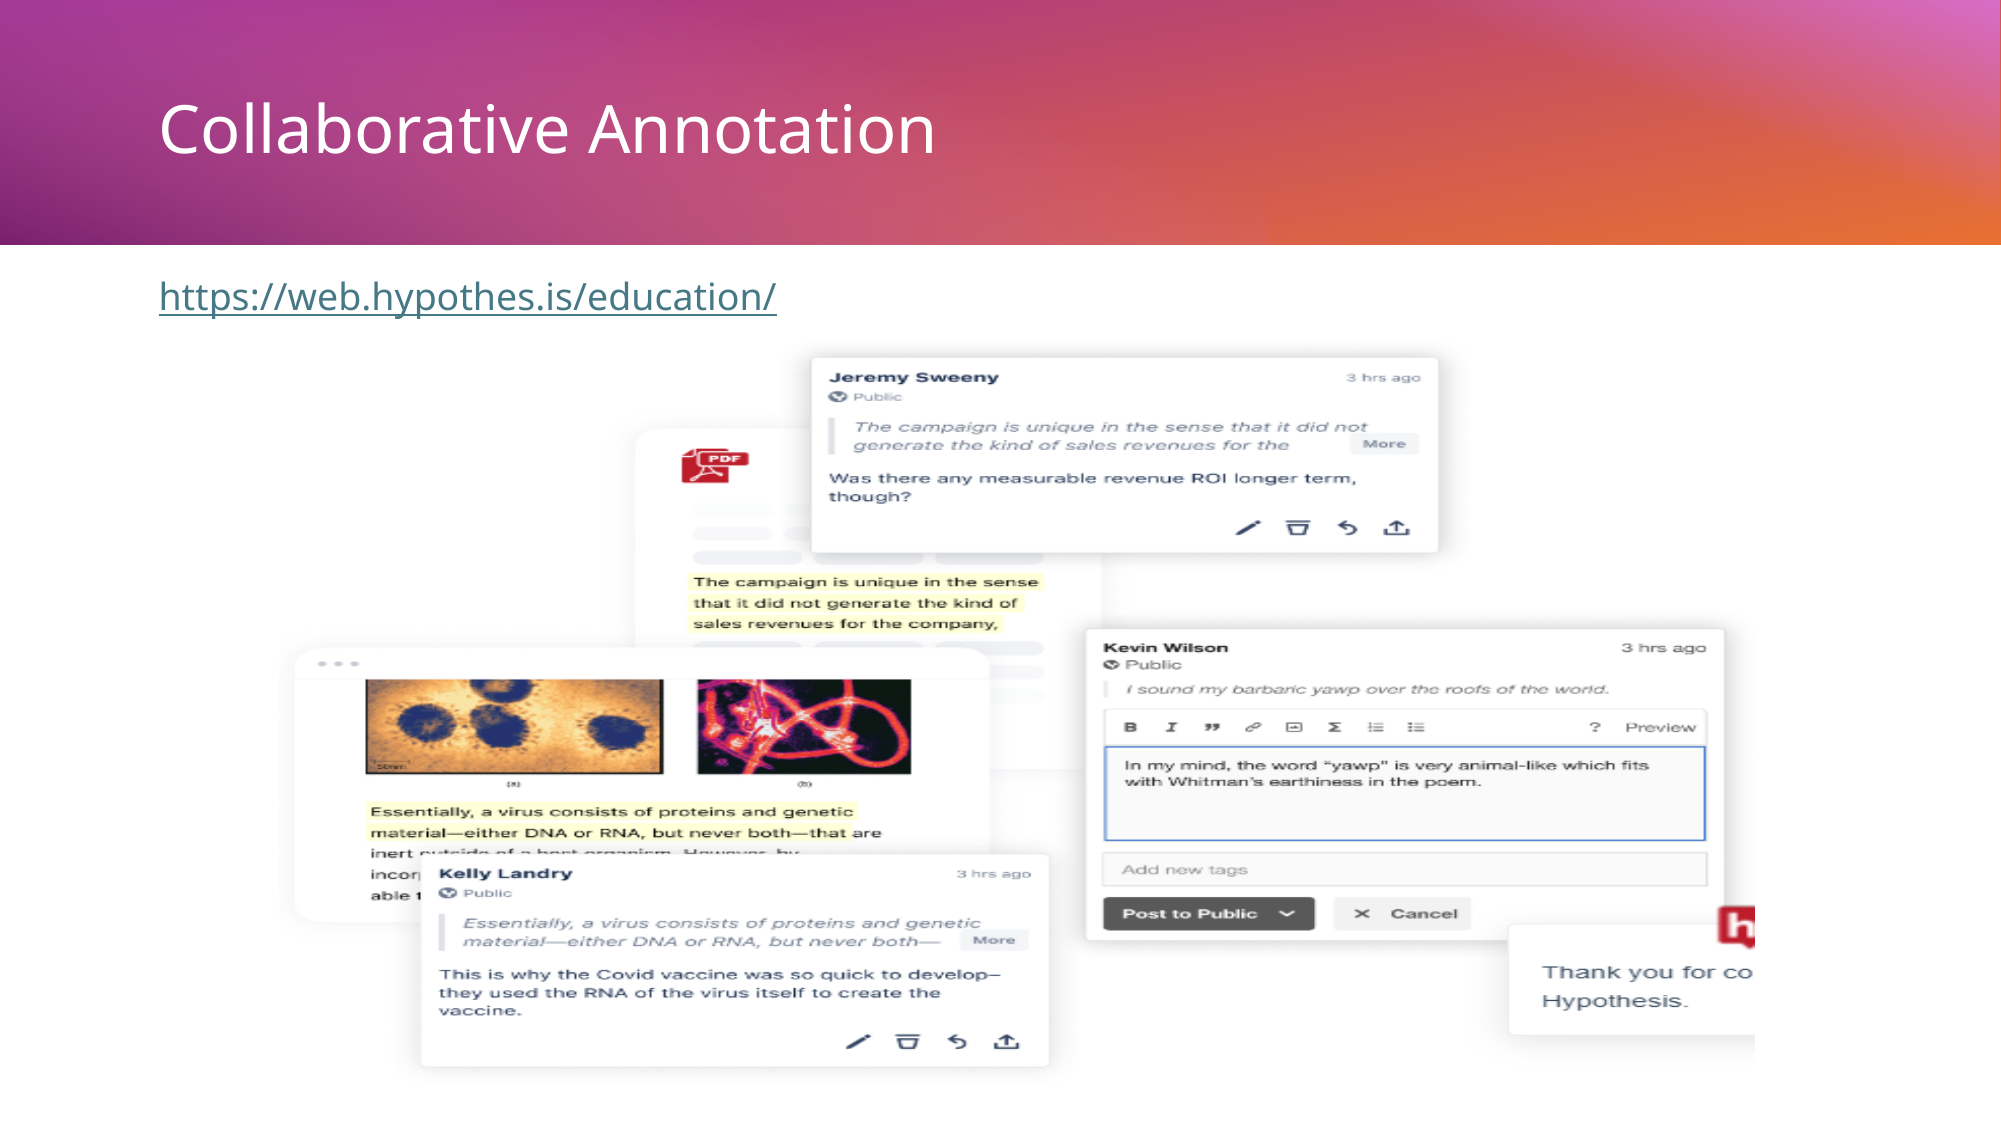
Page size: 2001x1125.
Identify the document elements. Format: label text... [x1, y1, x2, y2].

text_box https://web.hypothes.is/education/ [143, 265, 1145, 377]
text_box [0, 0, 2000, 245]
picture [279, 334, 1755, 1099]
